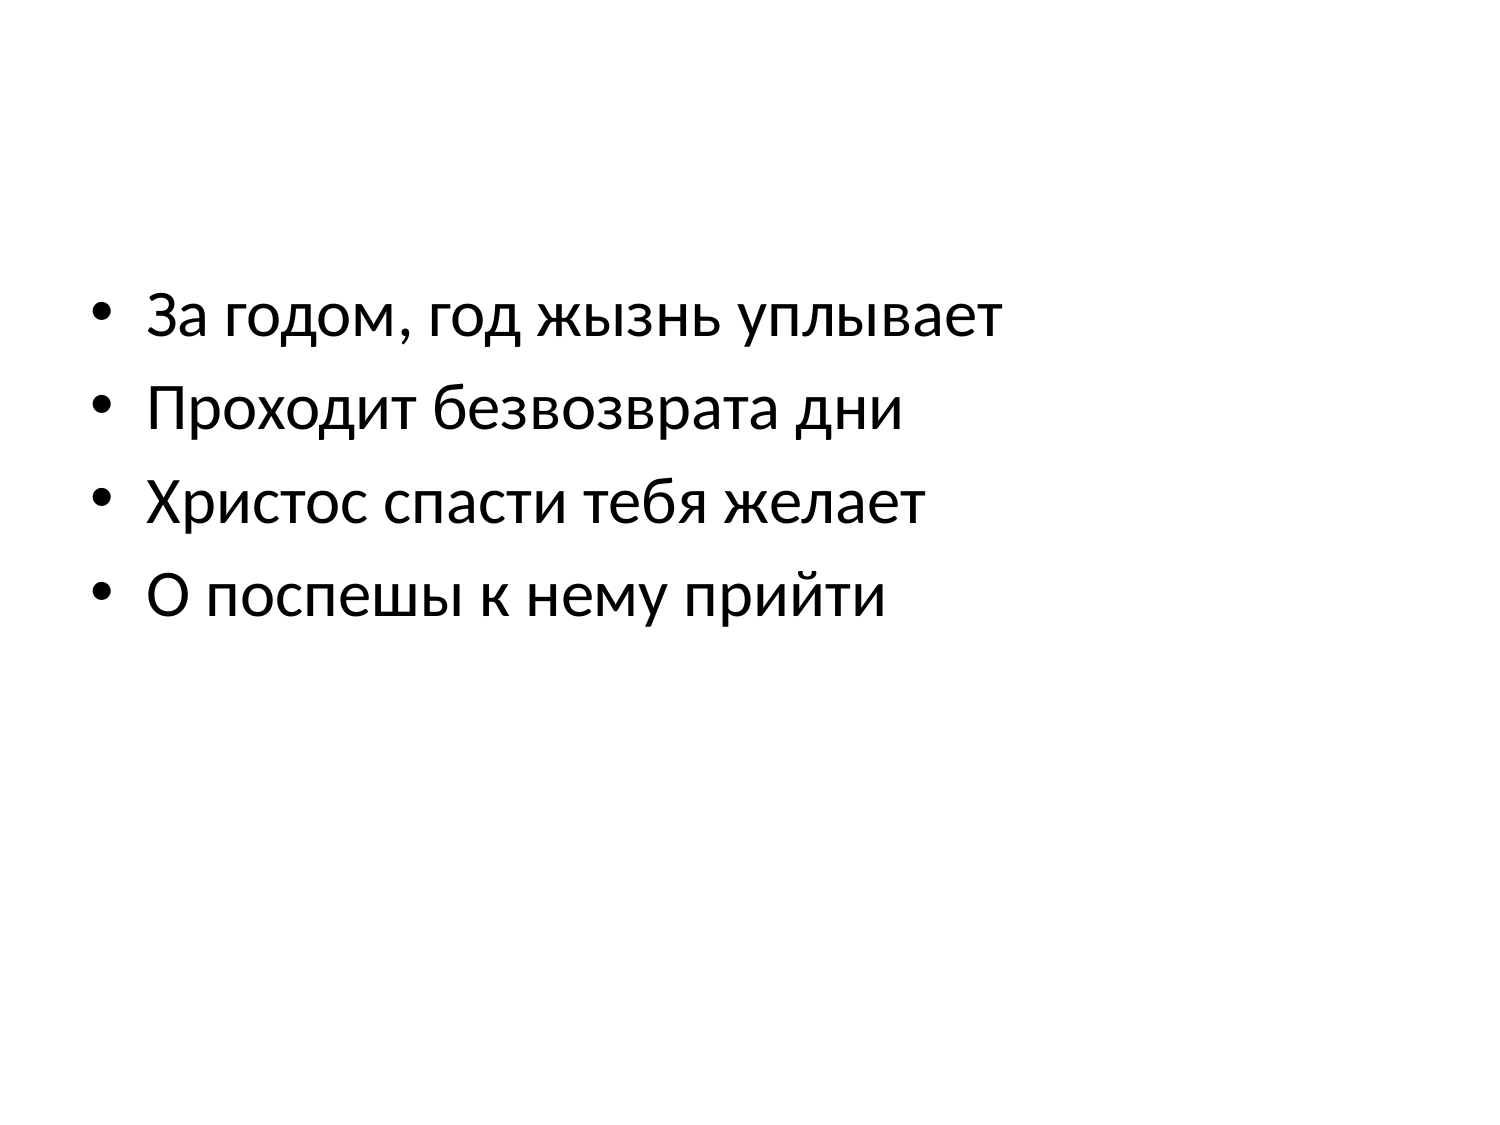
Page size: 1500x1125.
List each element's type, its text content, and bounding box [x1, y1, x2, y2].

list За годом, год жызнь уплывает Проходит безвозврата дни Христос спасти тебя желает О поспешы к нему прийти [75, 262, 1425, 1005]
